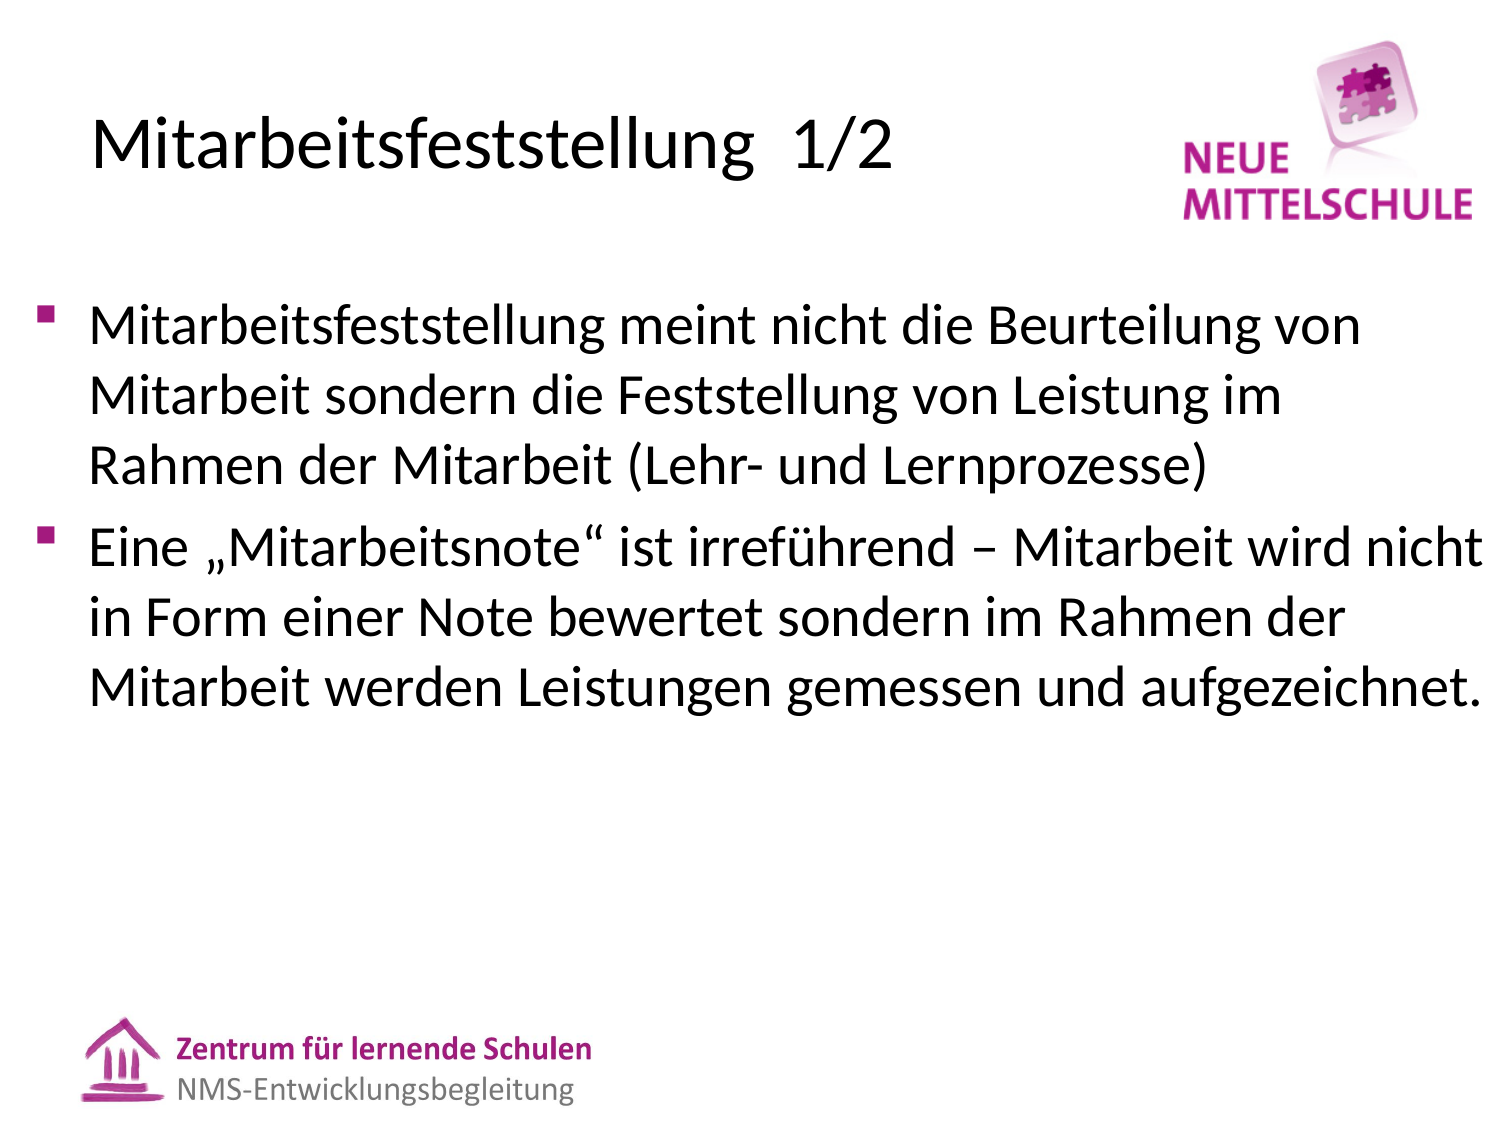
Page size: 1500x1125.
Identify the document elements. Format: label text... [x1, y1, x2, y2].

picture [77, 1022, 632, 1125]
list Mitarbeitsfeststellung meint nicht die Beurteilung von Mitarbeit sondern die Feststellung von Leistung im Rahmen der Mitarbeit (Lehr- und Lernprozesse) Eine „Mitarbeitsnote“ ist irreführend – Mitarbeit wird nicht in Form einer Note bewertet sondern im Rahmen der Mitarbeit werden Leistungen gemessen und aufgezeichnet. [17, 278, 1500, 1022]
picture [1183, 24, 1472, 220]
title Mitarbeitsfeststellung 1/2 [75, 45, 1152, 233]
